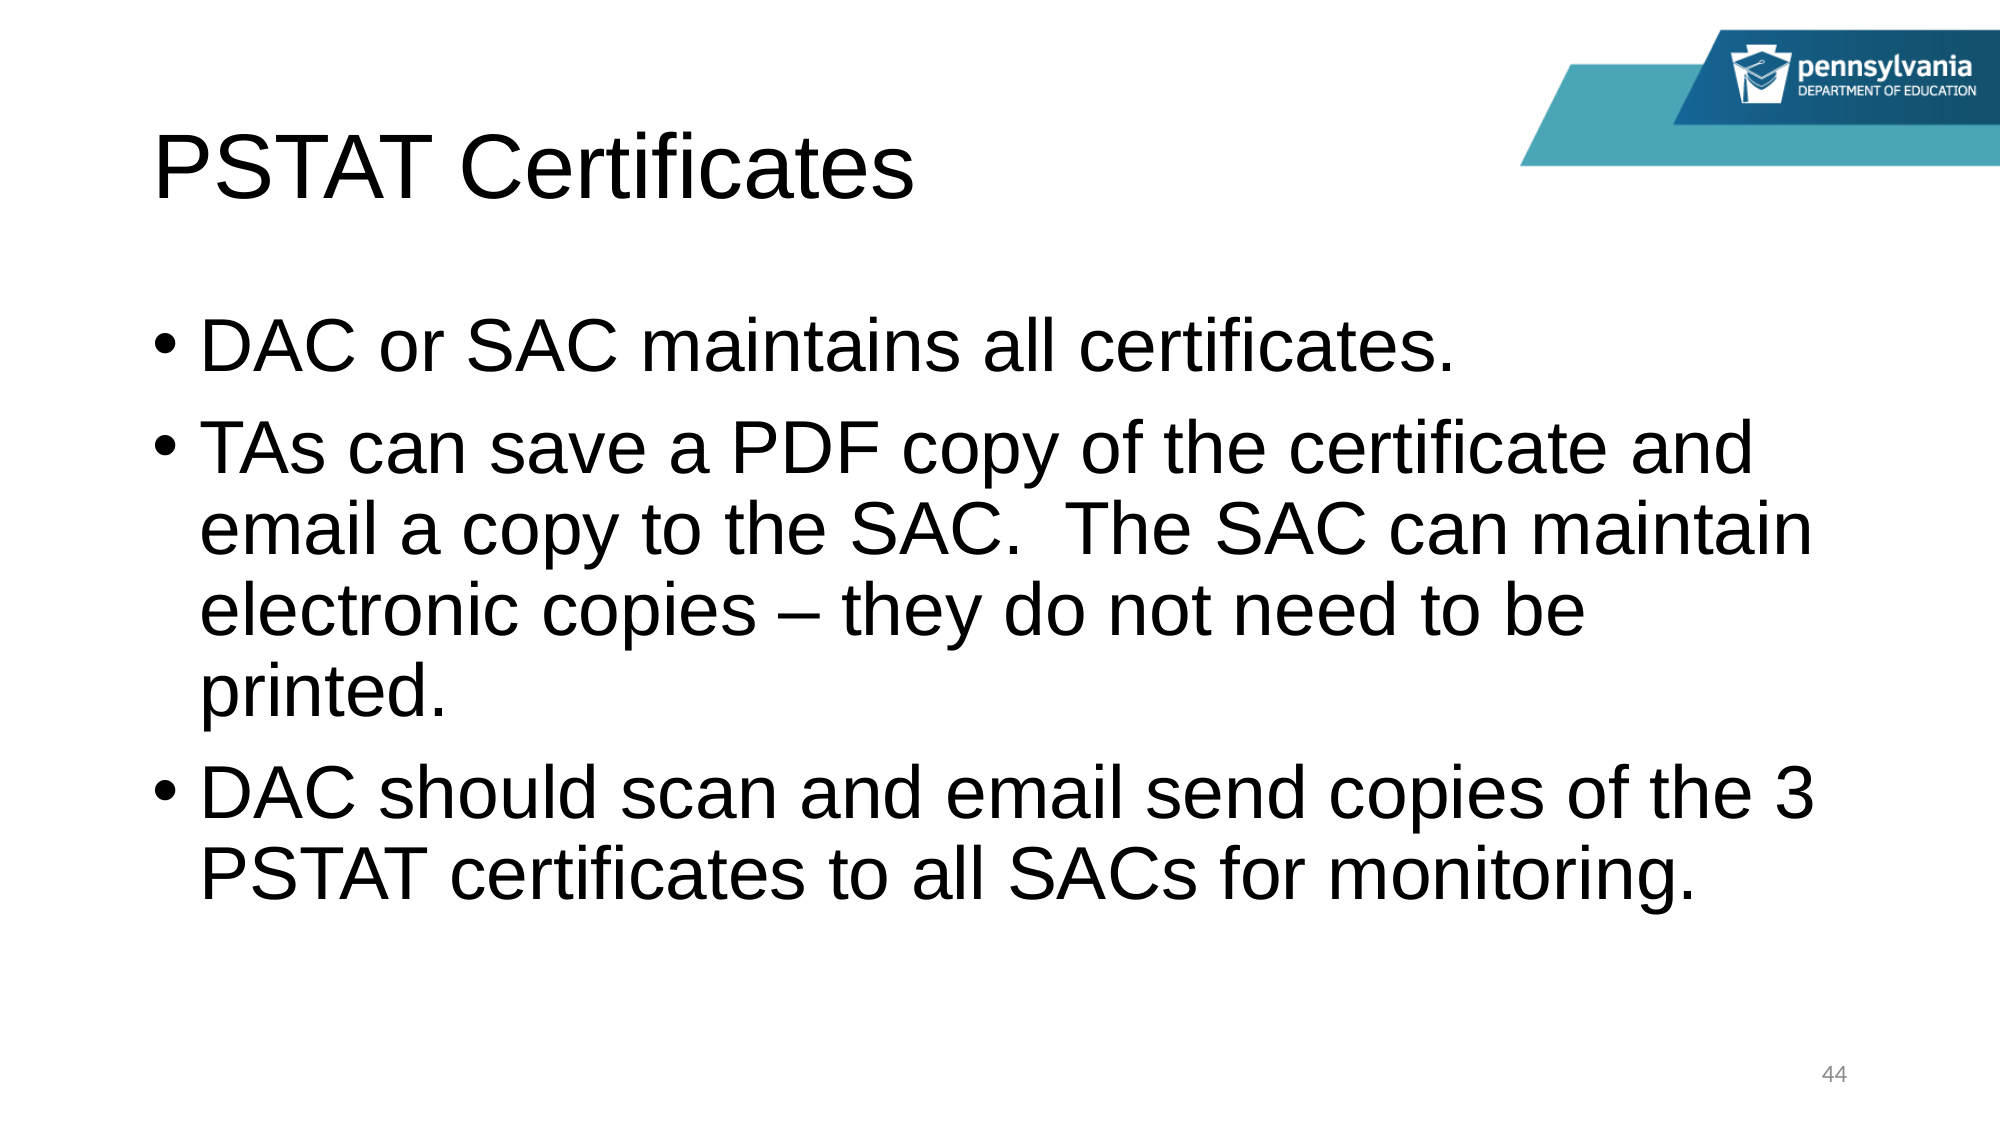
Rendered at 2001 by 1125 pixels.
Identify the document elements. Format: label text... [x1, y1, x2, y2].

title PSTAT Certificates [137, 59, 1863, 278]
picture [275, 0, 2000, 220]
slide_number 44 [1412, 1042, 1863, 1103]
list DAC or SAC maintains all certificates. TAs can save a PDF copy of the certificate and email a copy to the SAC. The SAC can maintain electronic copies – they do not need to be printed. DAC should scan and email send copies of the 3 PSTAT certificates to all SACs for monitoring. [137, 299, 1863, 1014]
